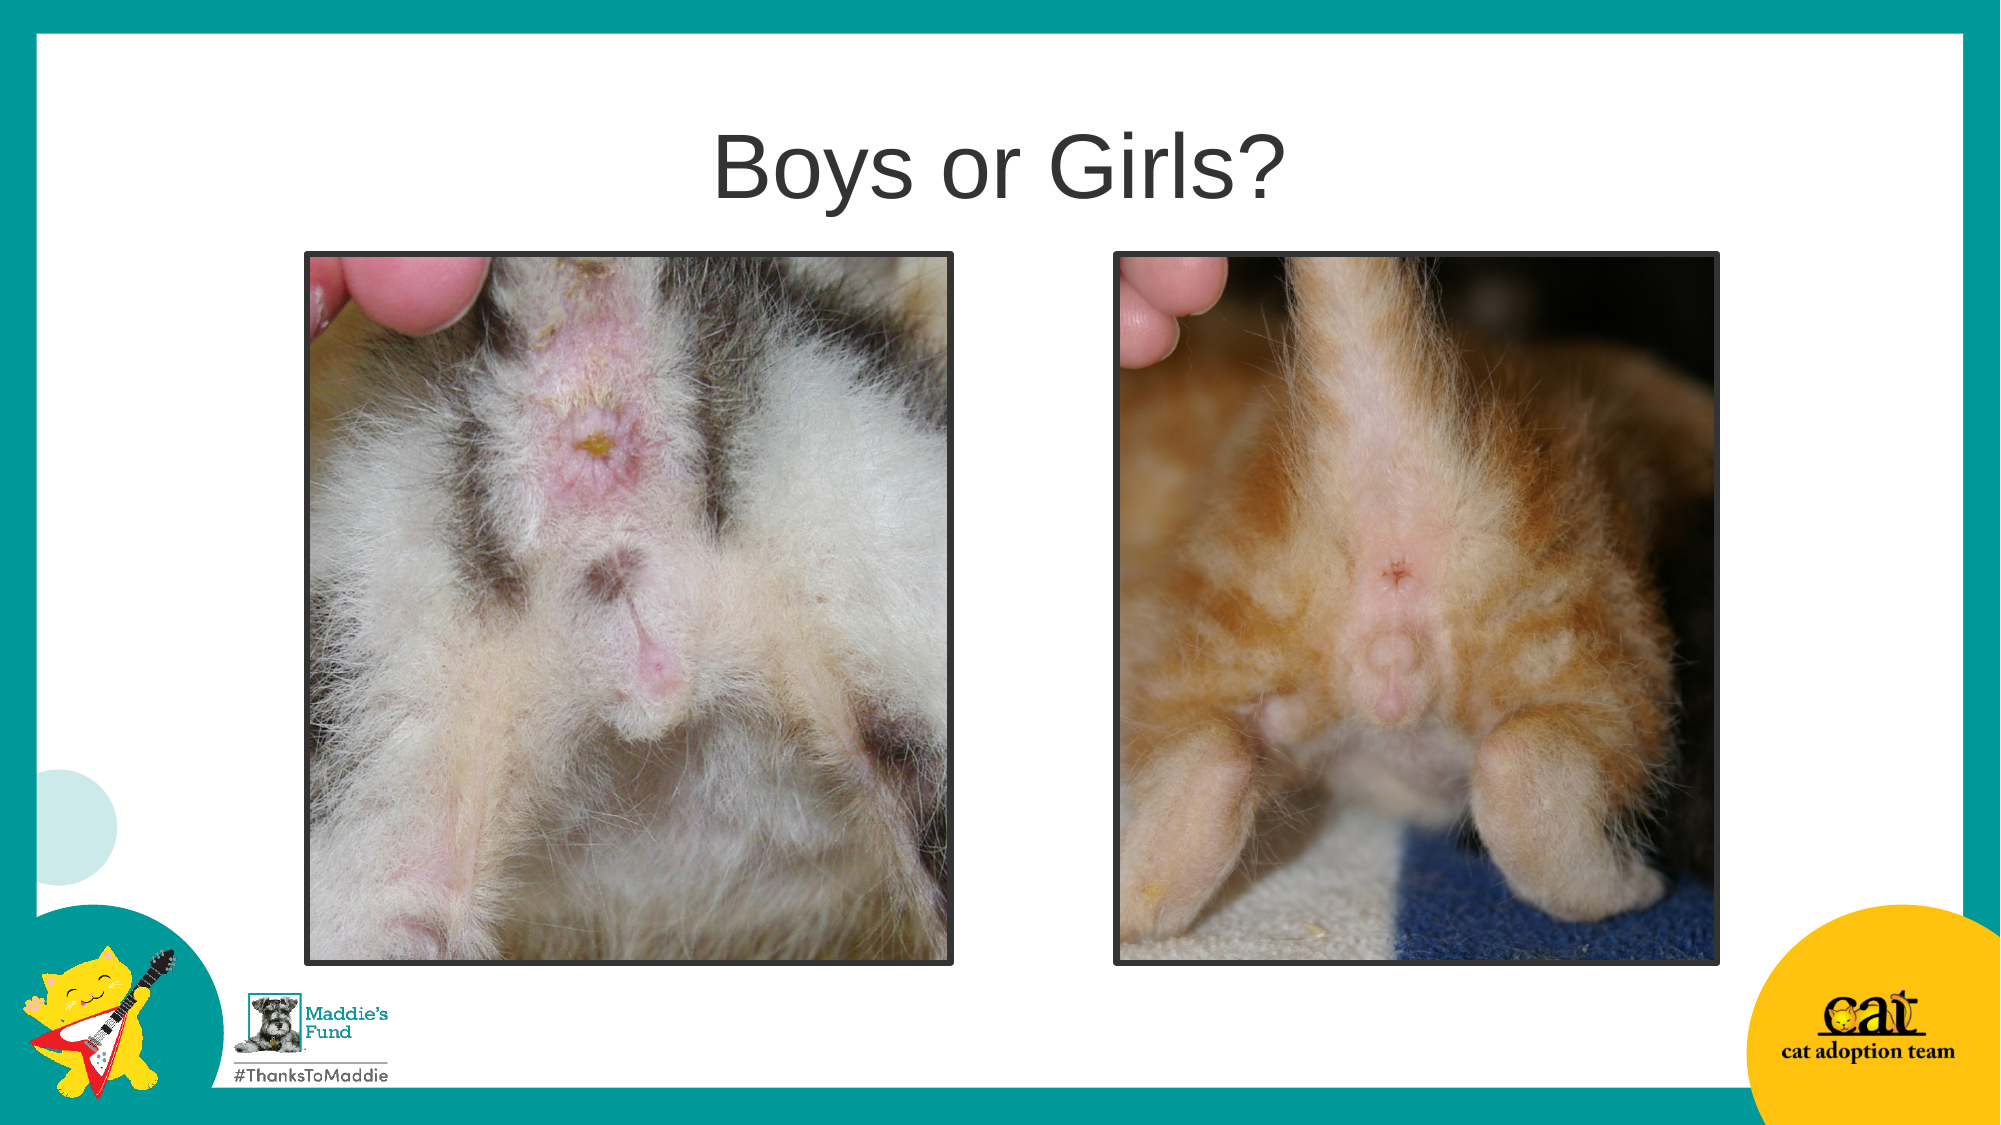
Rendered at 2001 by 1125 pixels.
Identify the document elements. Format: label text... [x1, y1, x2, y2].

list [309, 256, 948, 961]
picture [1782, 986, 1955, 1064]
title Boys or Girls? [137, 59, 1863, 278]
picture [0, 922, 177, 1100]
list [1119, 257, 1715, 961]
picture [227, 986, 394, 1088]
